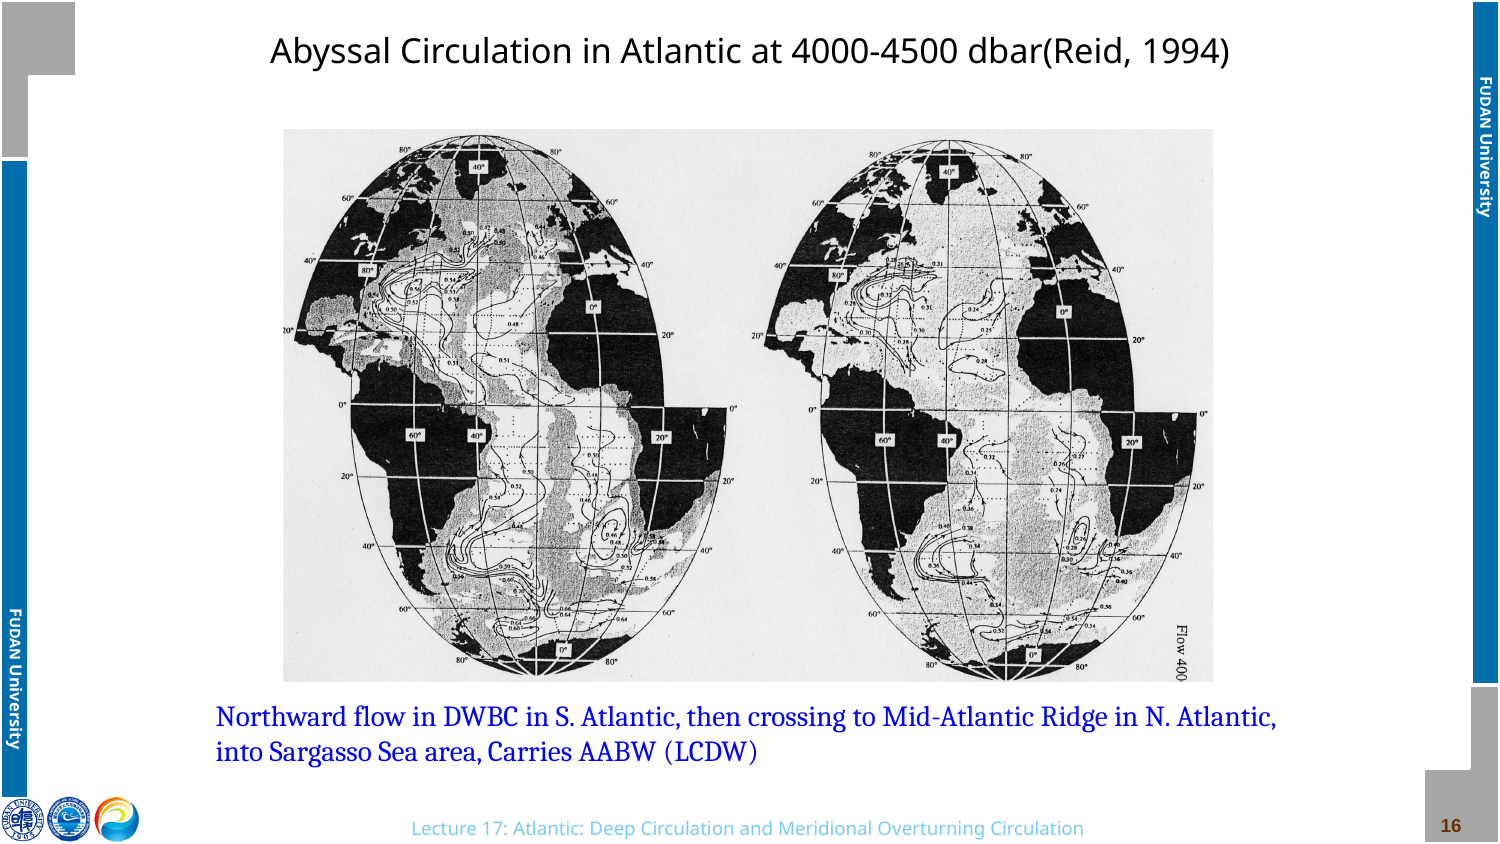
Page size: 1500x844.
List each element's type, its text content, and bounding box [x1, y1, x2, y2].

text_box Northward flow in DWBC in S. Atlantic, then crossing to Mid-Atlantic Ridge in N. Atlantic, into Sargasso Sea area, Carries AABW (LCDW) [200, 690, 1341, 775]
picture [0, 797, 44, 841]
picture [282, 129, 1214, 683]
title Abyssal Circulation in Atlantic at 4000-4500 dbar(Reid, 1994) [218, 23, 1282, 77]
picture [94, 797, 139, 842]
picture [47, 794, 90, 842]
